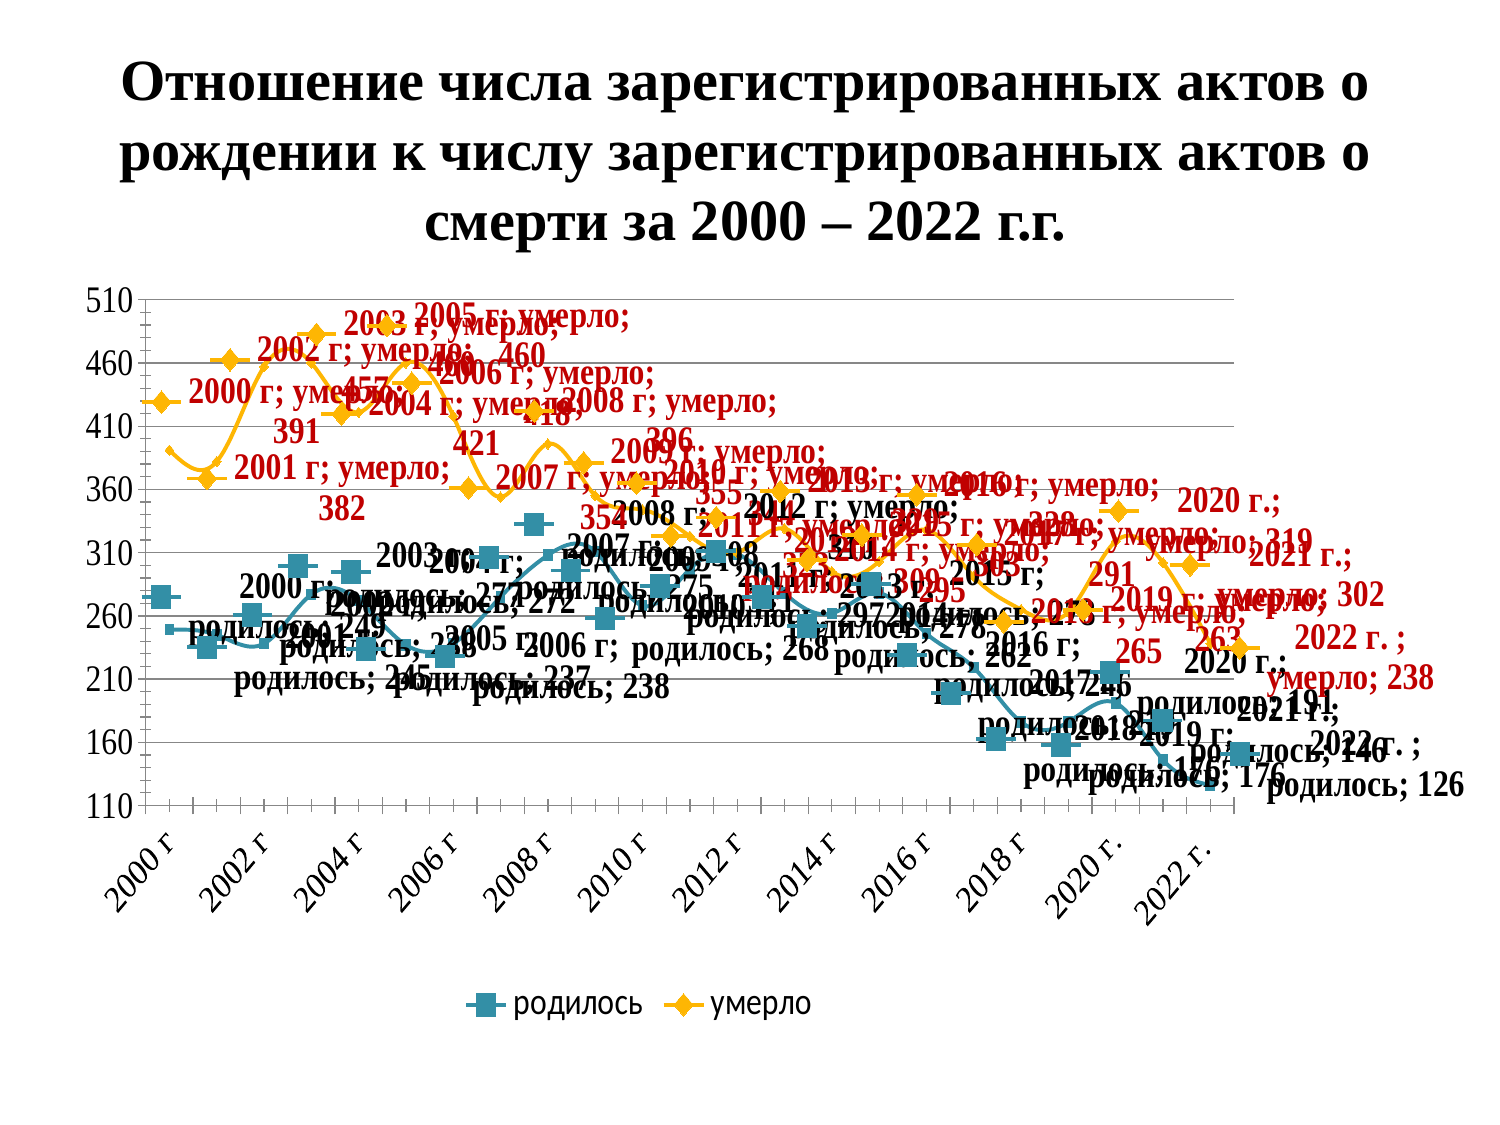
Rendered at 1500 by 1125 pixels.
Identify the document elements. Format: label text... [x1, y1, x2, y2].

chart [34, 257, 1466, 1032]
title Отношение числа зарегистрированных актов о рождении к числу зарегистрированных актов о смерти за 2000 – 2022 г.г. [70, 46, 1421, 248]
